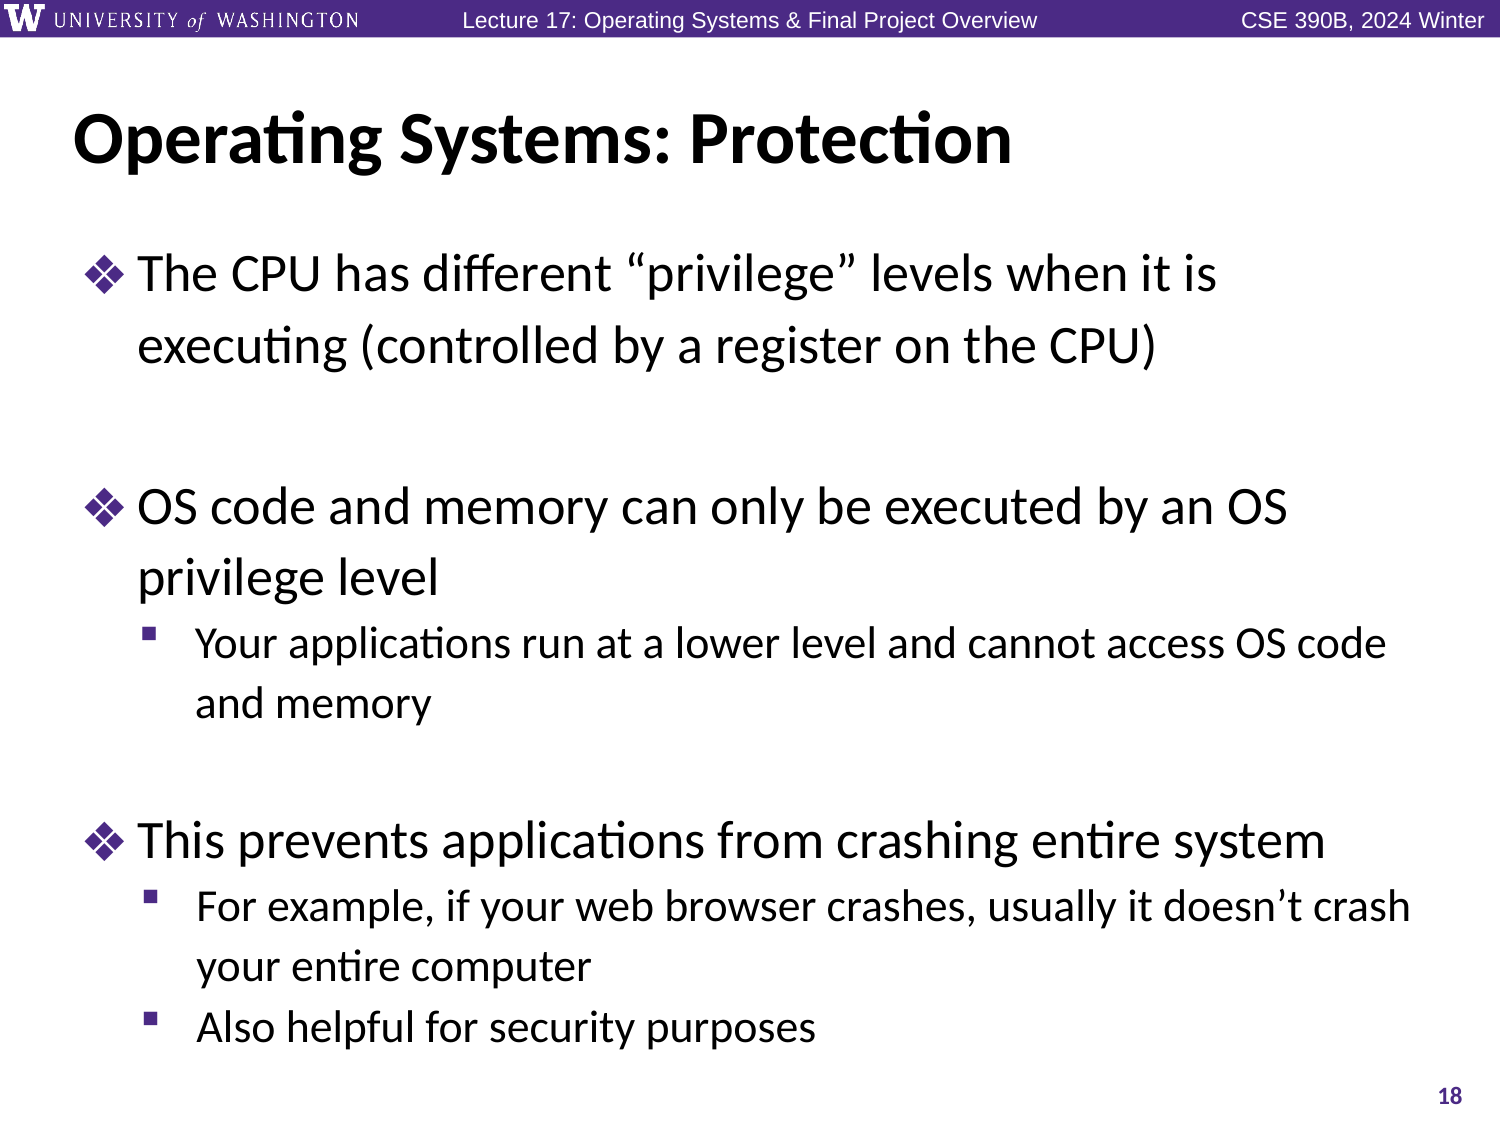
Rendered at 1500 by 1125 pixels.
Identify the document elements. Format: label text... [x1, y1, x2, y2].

list The CPU has different “privilege” levels when it is executing (controlled by a register on the CPU) OS code and memory can only be executed by an OS privilege level Your applications run at a lower level and cannot access OS code and memory This prevents applications from crashing entire system For example, if your web browser crashes, usually it doesn’t crash your entire computer Also helpful for security purposes [65, 223, 1438, 1040]
title Operating Systems: Protection [58, 71, 1438, 197]
slide_number 18 [1400, 1065, 1500, 1125]
picture [4, 4, 358, 32]
